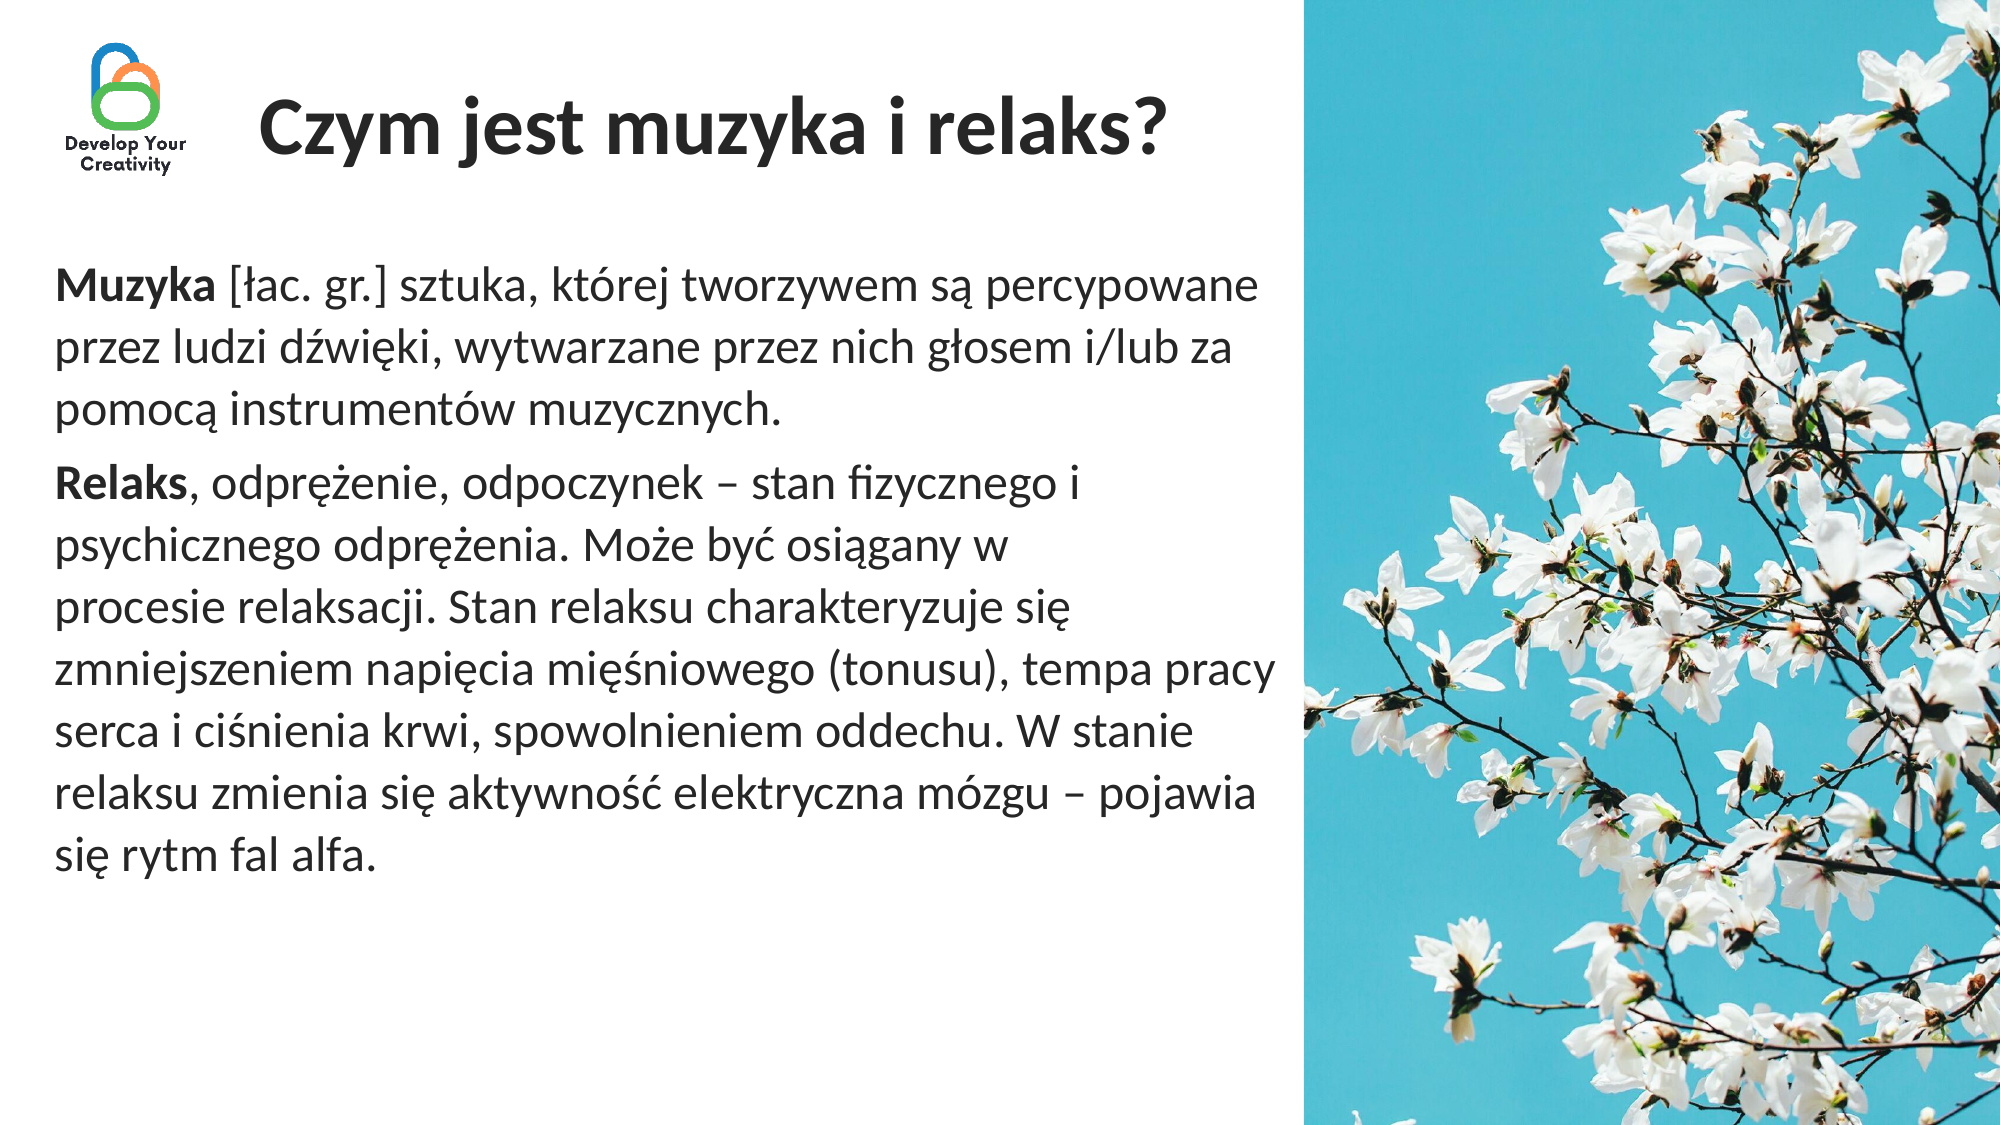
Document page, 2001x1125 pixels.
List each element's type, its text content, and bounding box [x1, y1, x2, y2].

picture [1303, 0, 2000, 1125]
list Muzyka [łac. gr.] sztuka, której tworzywem są percypowane przez ludzi dźwięki, wytwarzane przez nich głosem i/lub za pomocą instrumentów muzycznych. Relaks, odprężenie, odpoczynek – stan fizycznego i psychicznego odprężenia. Może być osiągany w procesie relaksacji. Stan relaksu charakteryzuje się zmniejszeniem napięcia mięśniowego (tonusu), tempa pracy serca i ciśnienia krwi, spowolnieniem oddechu. W stanie relaksu zmienia się aktywność elektryczna mózgu – pojawia się rytm fal alfa. [39, 244, 1296, 1059]
title Czym jest muzyka i relaks? [244, 19, 1298, 245]
picture [0, 0, 250, 229]
